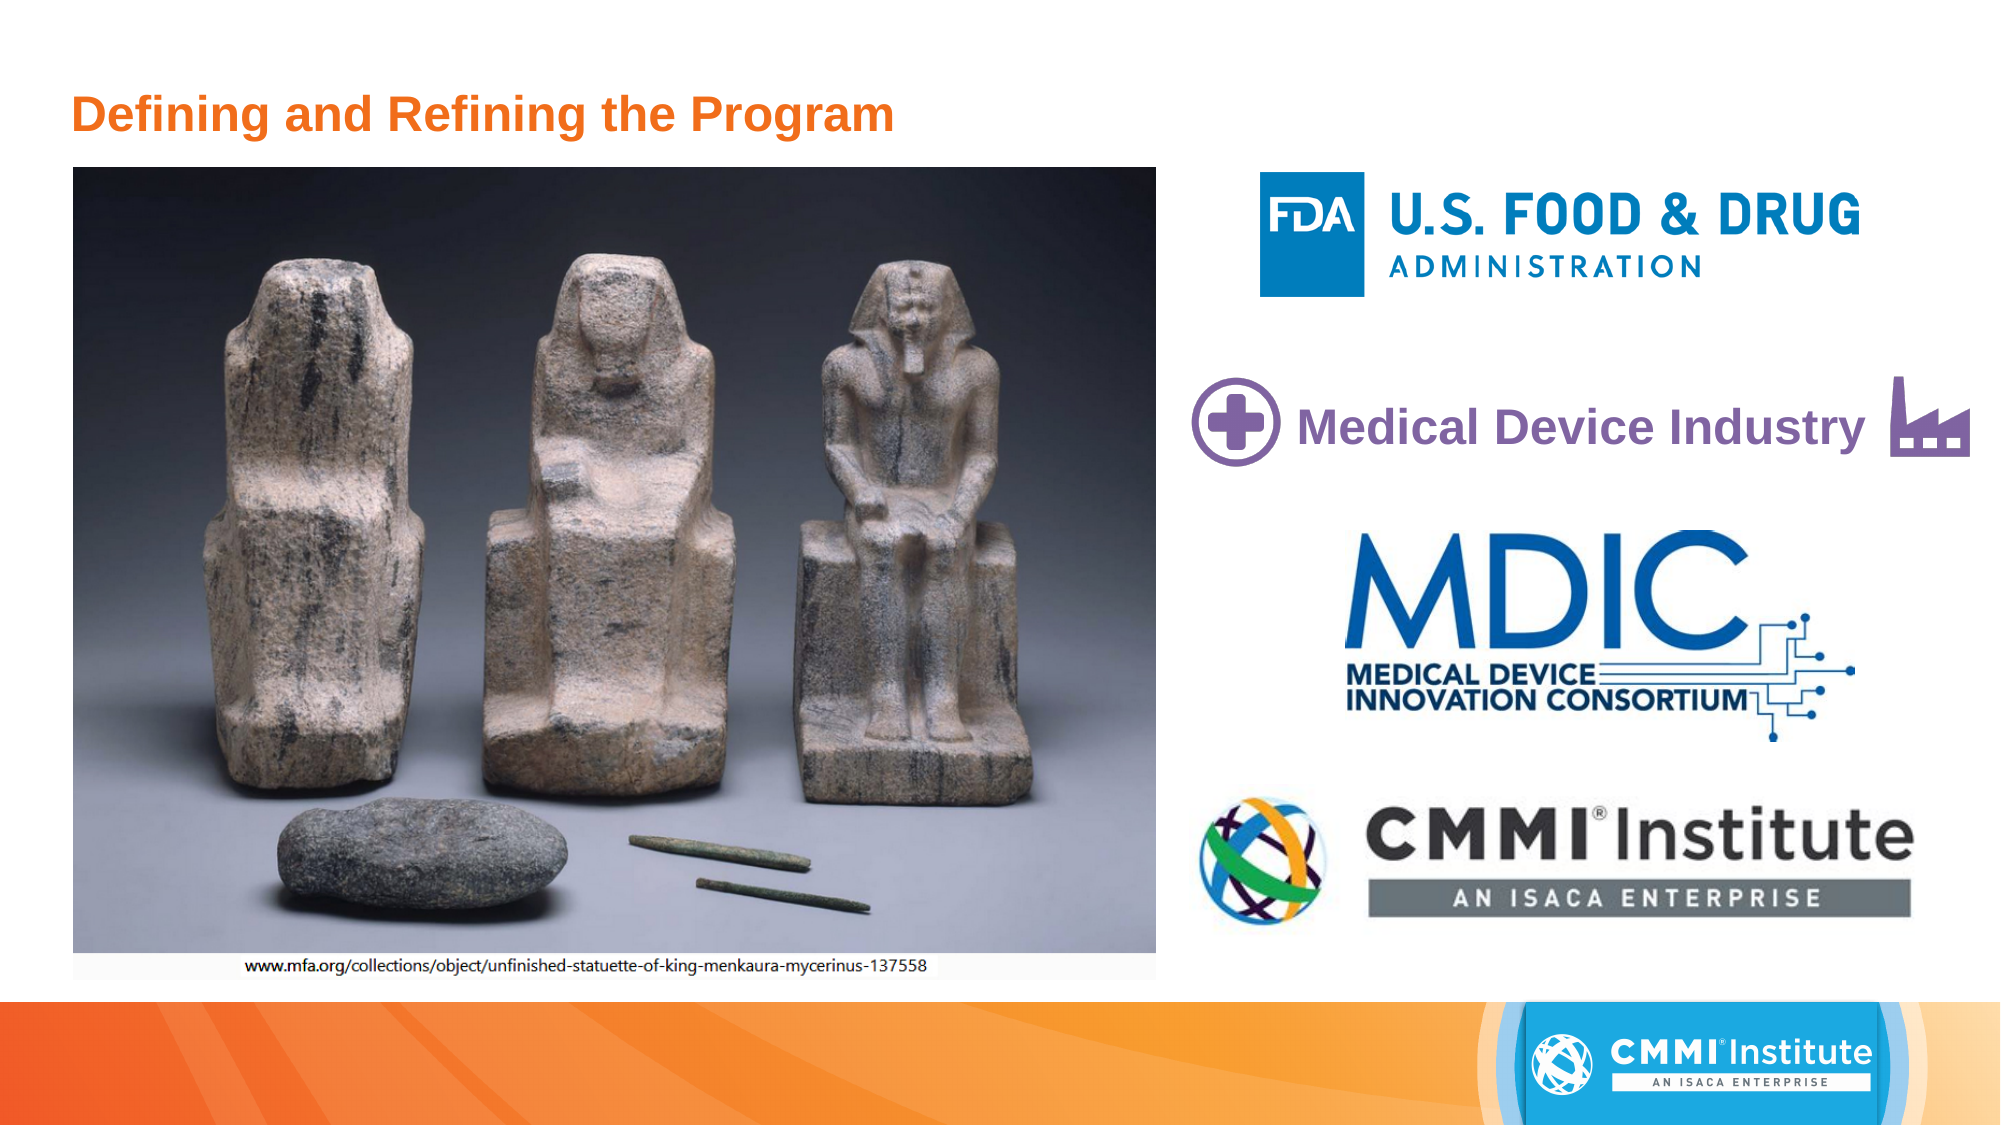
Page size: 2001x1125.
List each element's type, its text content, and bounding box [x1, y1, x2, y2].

picture [73, 167, 1156, 980]
picture [0, 1002, 1526, 1125]
picture [1878, 1002, 2001, 1125]
picture [1251, 167, 1862, 302]
picture [1528, 1031, 1876, 1099]
picture [1345, 530, 1855, 742]
picture [1873, 360, 1986, 473]
list Defining and Refining the Program [55, 73, 1659, 145]
list Medical Device Industry [1281, 387, 1888, 488]
picture [1180, 366, 1293, 479]
picture [1188, 784, 1931, 939]
